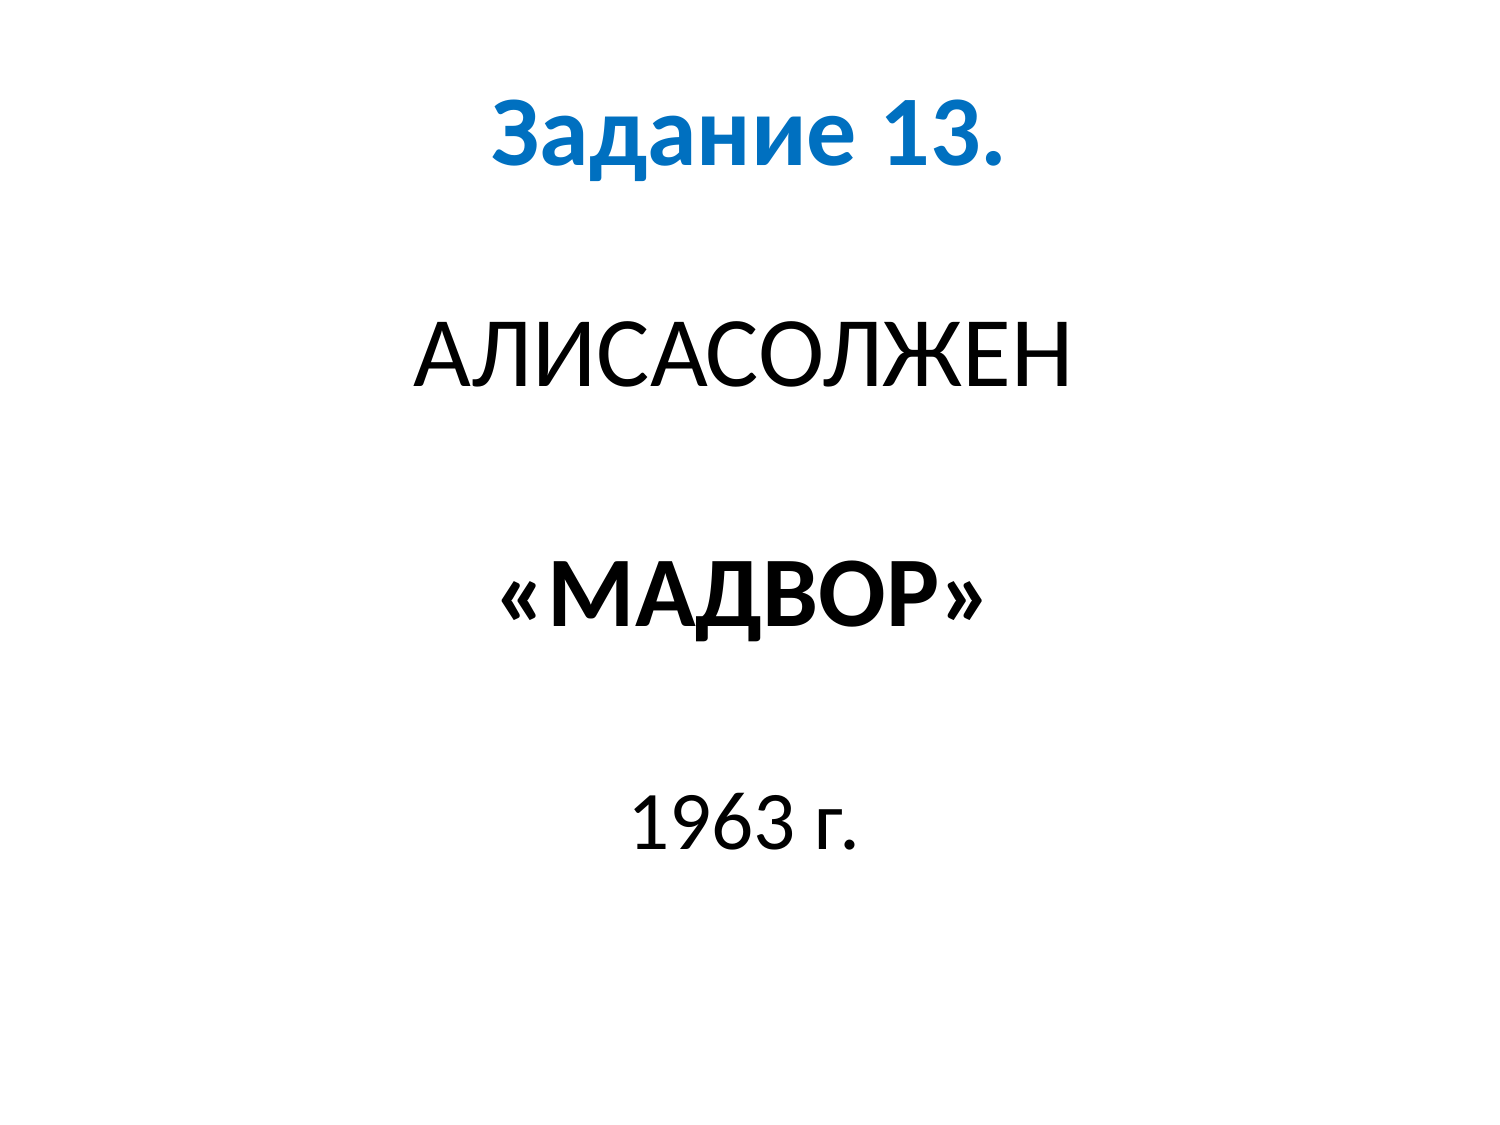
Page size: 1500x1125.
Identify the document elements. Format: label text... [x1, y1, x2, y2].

subtitle АЛИСАСОЛЖЕН «МАДВОР» 1963 г. [53, 278, 1436, 1000]
title Задание 13. [112, 42, 1388, 209]
